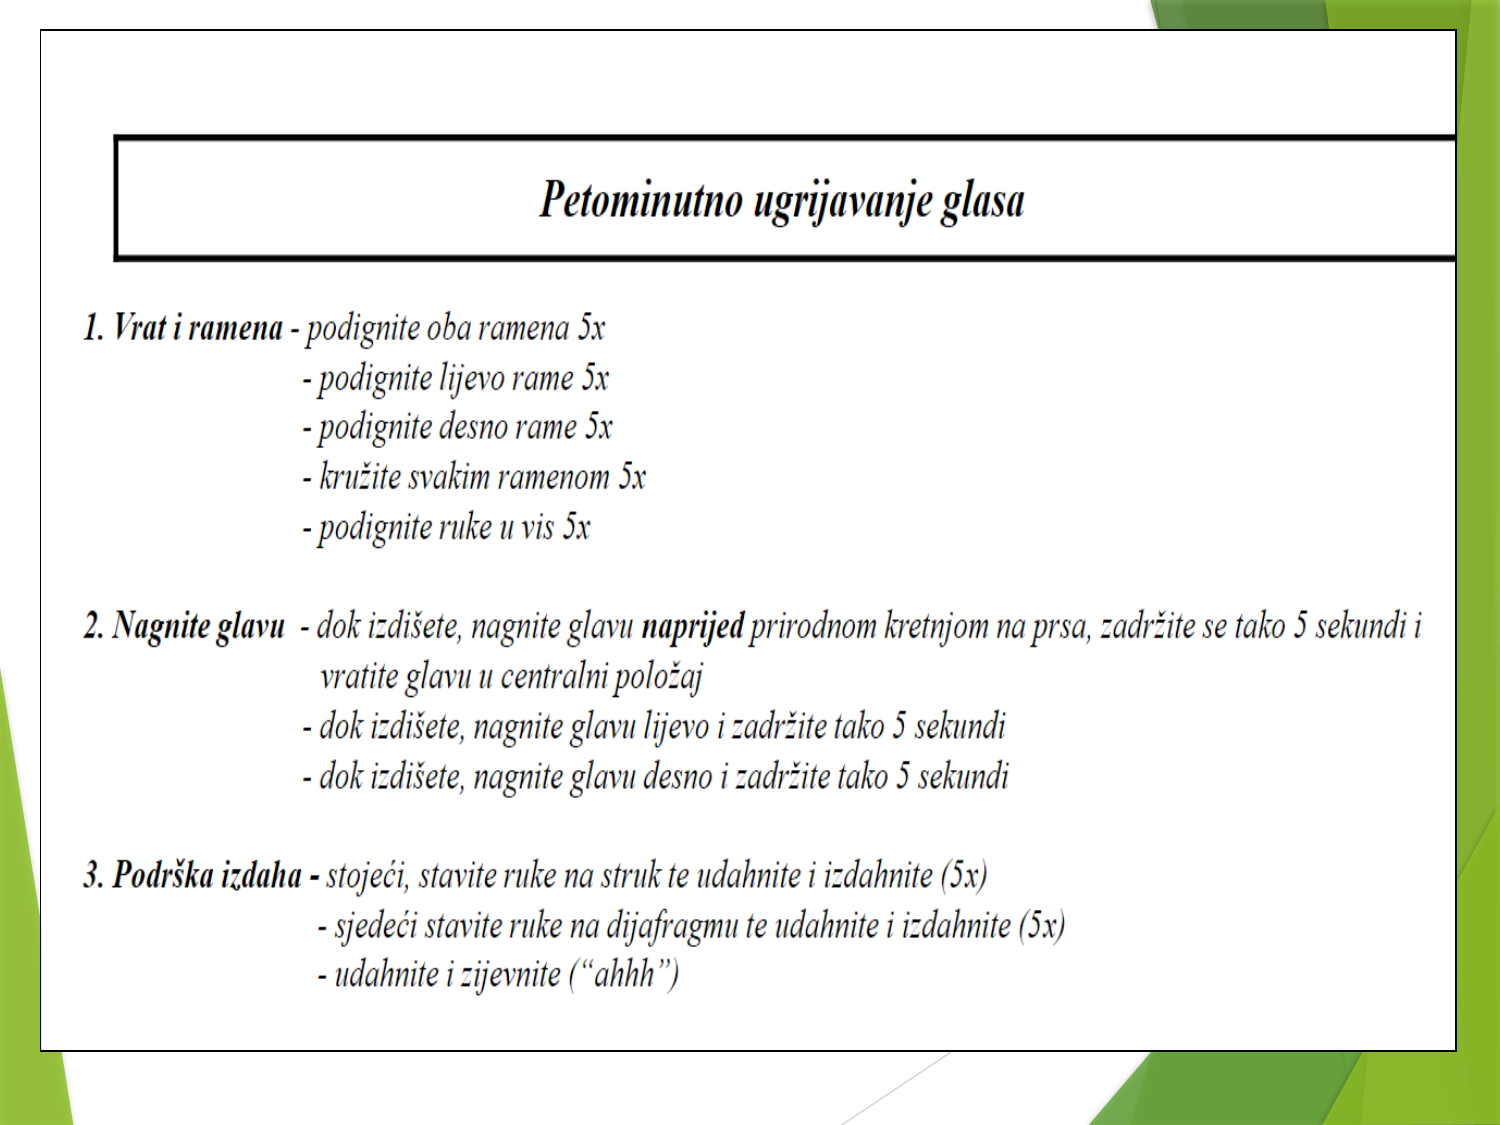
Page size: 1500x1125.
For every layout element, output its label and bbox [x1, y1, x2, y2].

picture [40, 30, 1456, 1051]
